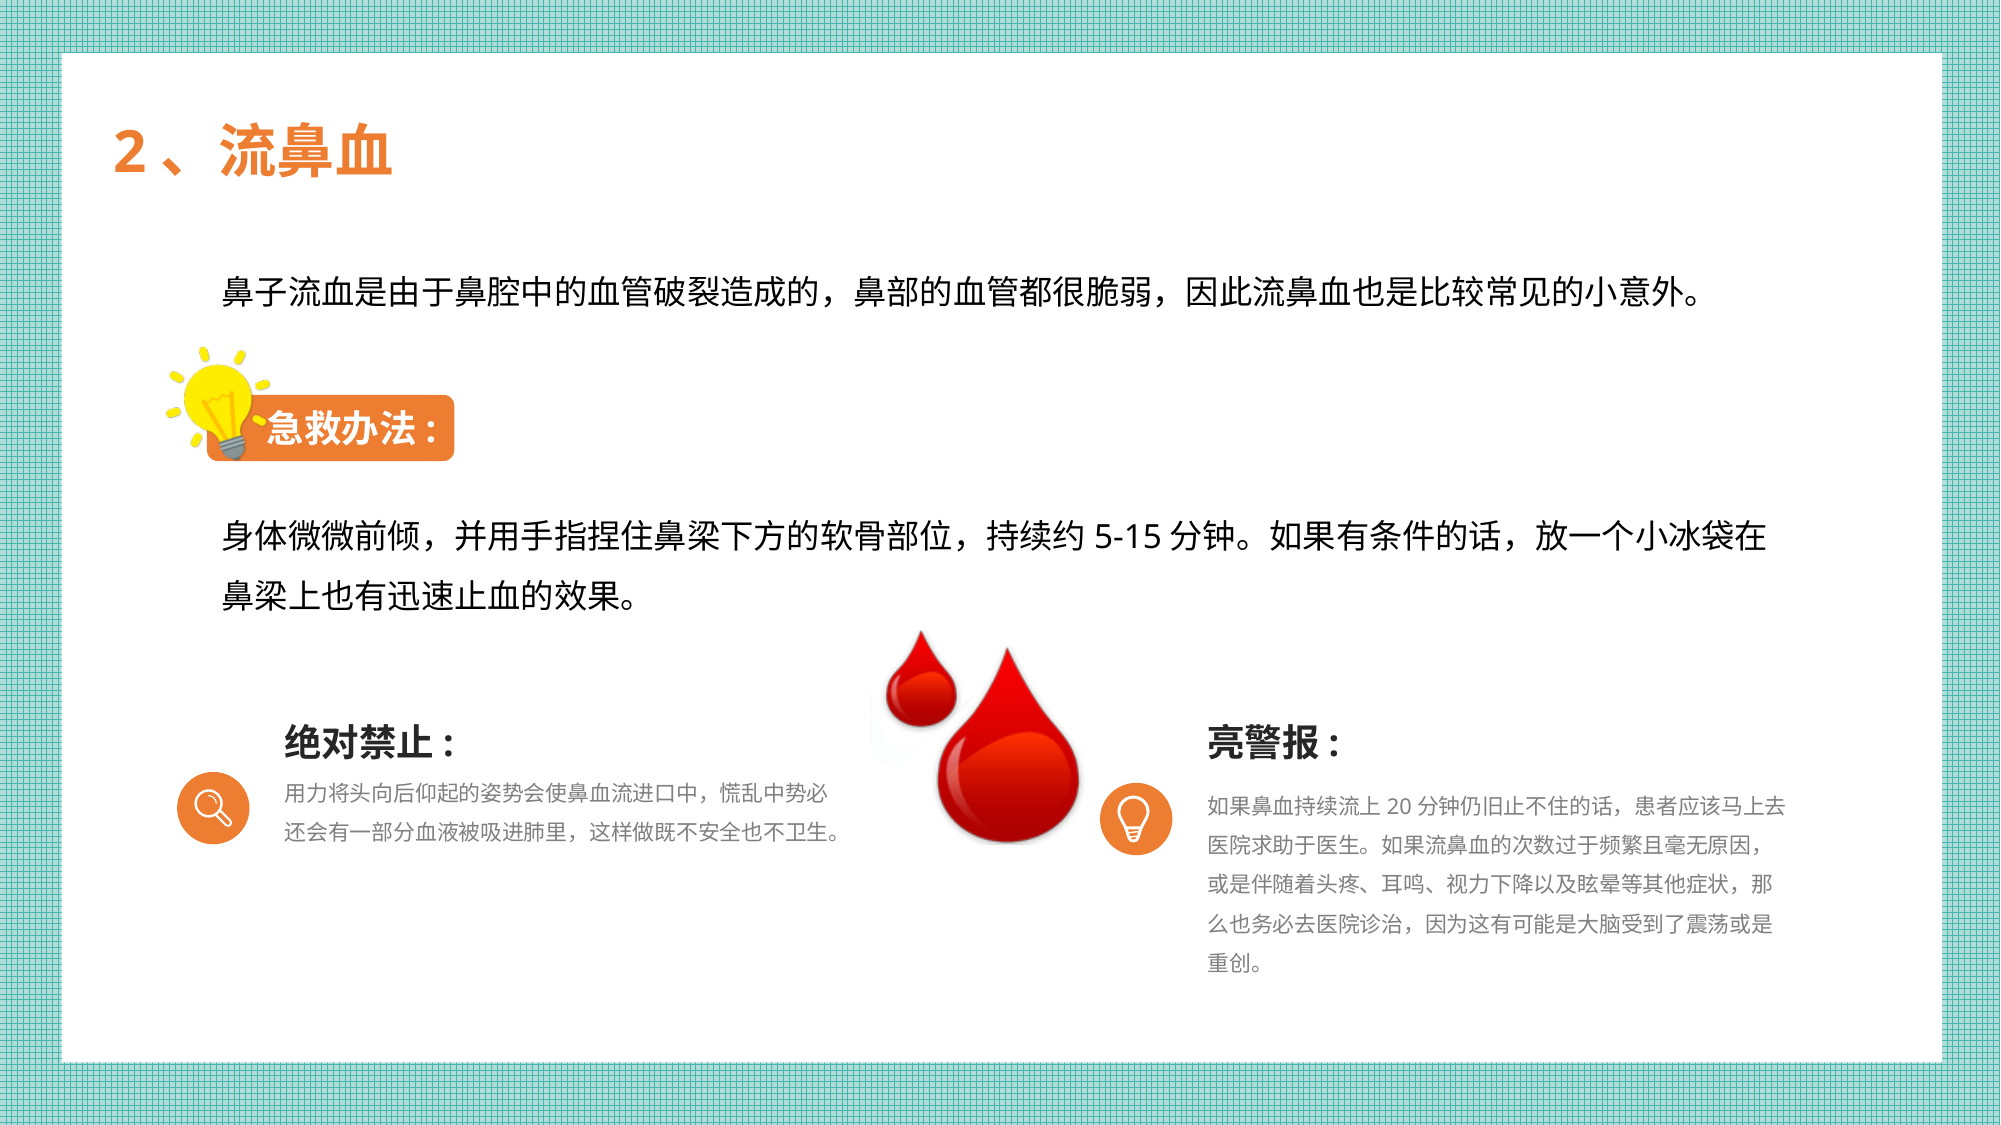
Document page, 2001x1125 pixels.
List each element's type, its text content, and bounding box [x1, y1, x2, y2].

text_box 2、流鼻血 [98, 71, 1099, 192]
picture [870, 630, 1084, 845]
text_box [140, 325, 1805, 618]
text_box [177, 711, 1808, 986]
text_box 鼻子流血是由于鼻腔中的血管破裂造成的，鼻部的血管都很脆弱，因此流鼻血也是比较常见的小意外。 [206, 243, 1814, 319]
